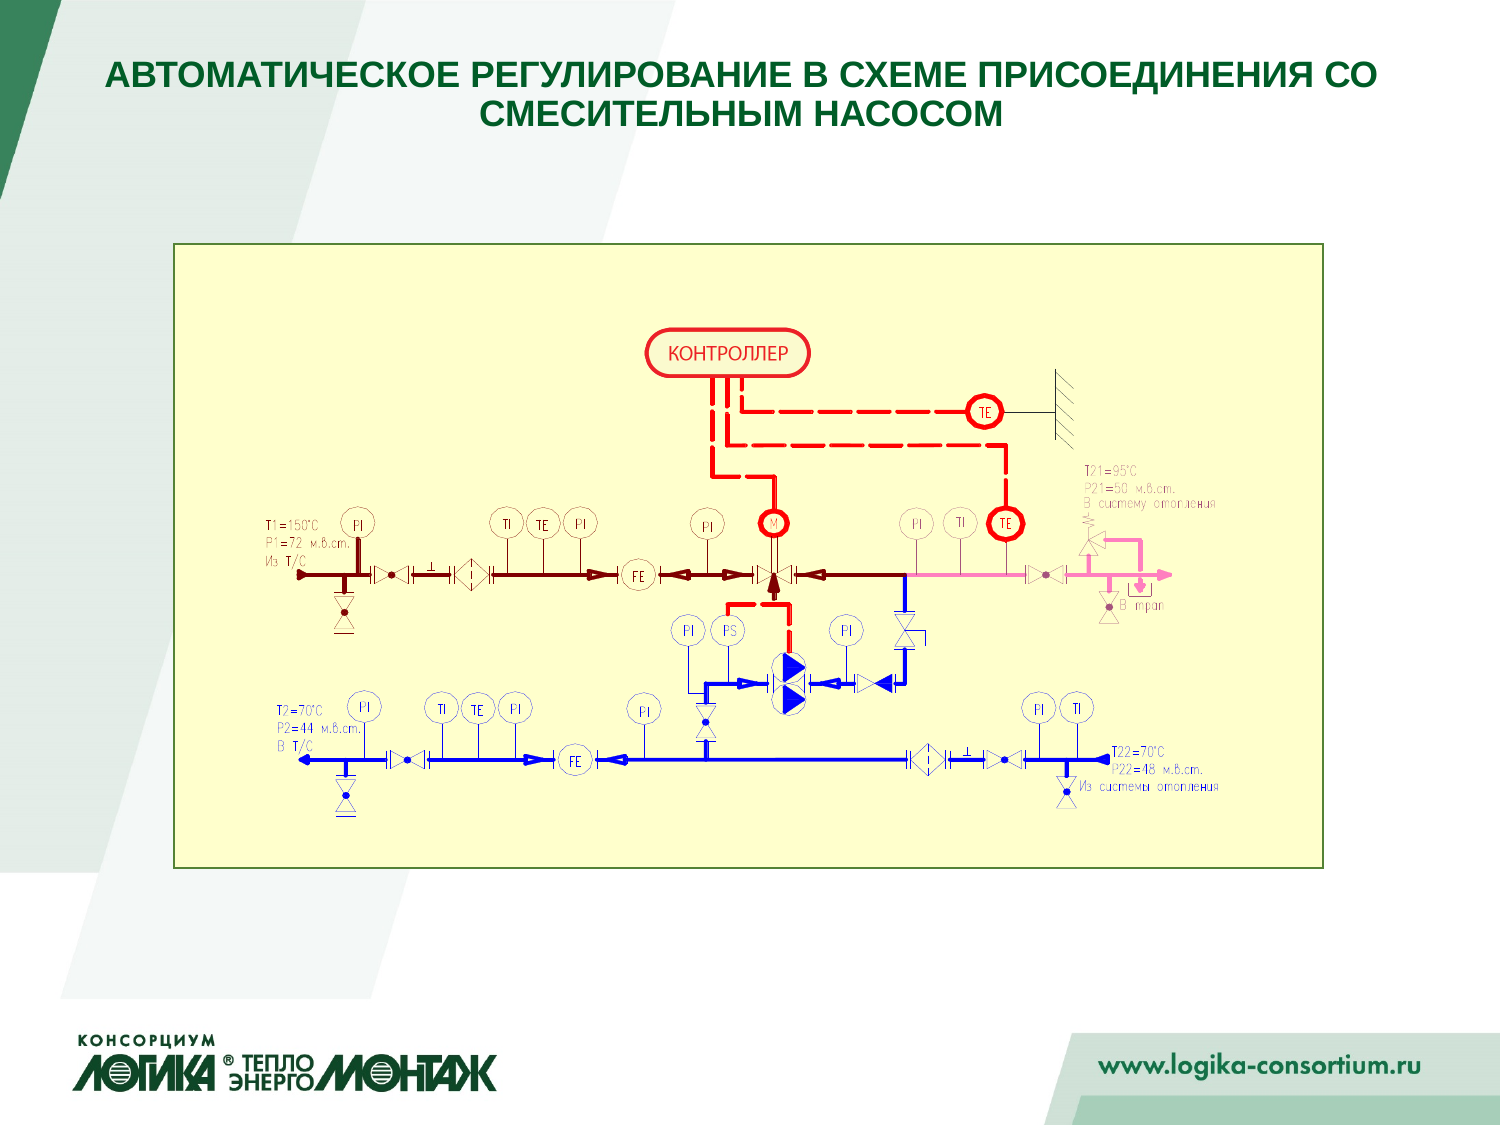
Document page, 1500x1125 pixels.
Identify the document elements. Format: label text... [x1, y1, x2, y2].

title Автоматическое регулирование в схеме присоединения со смесительным насосом [55, 47, 1428, 187]
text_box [173, 243, 1324, 869]
picture [0, 0, 1500, 1125]
